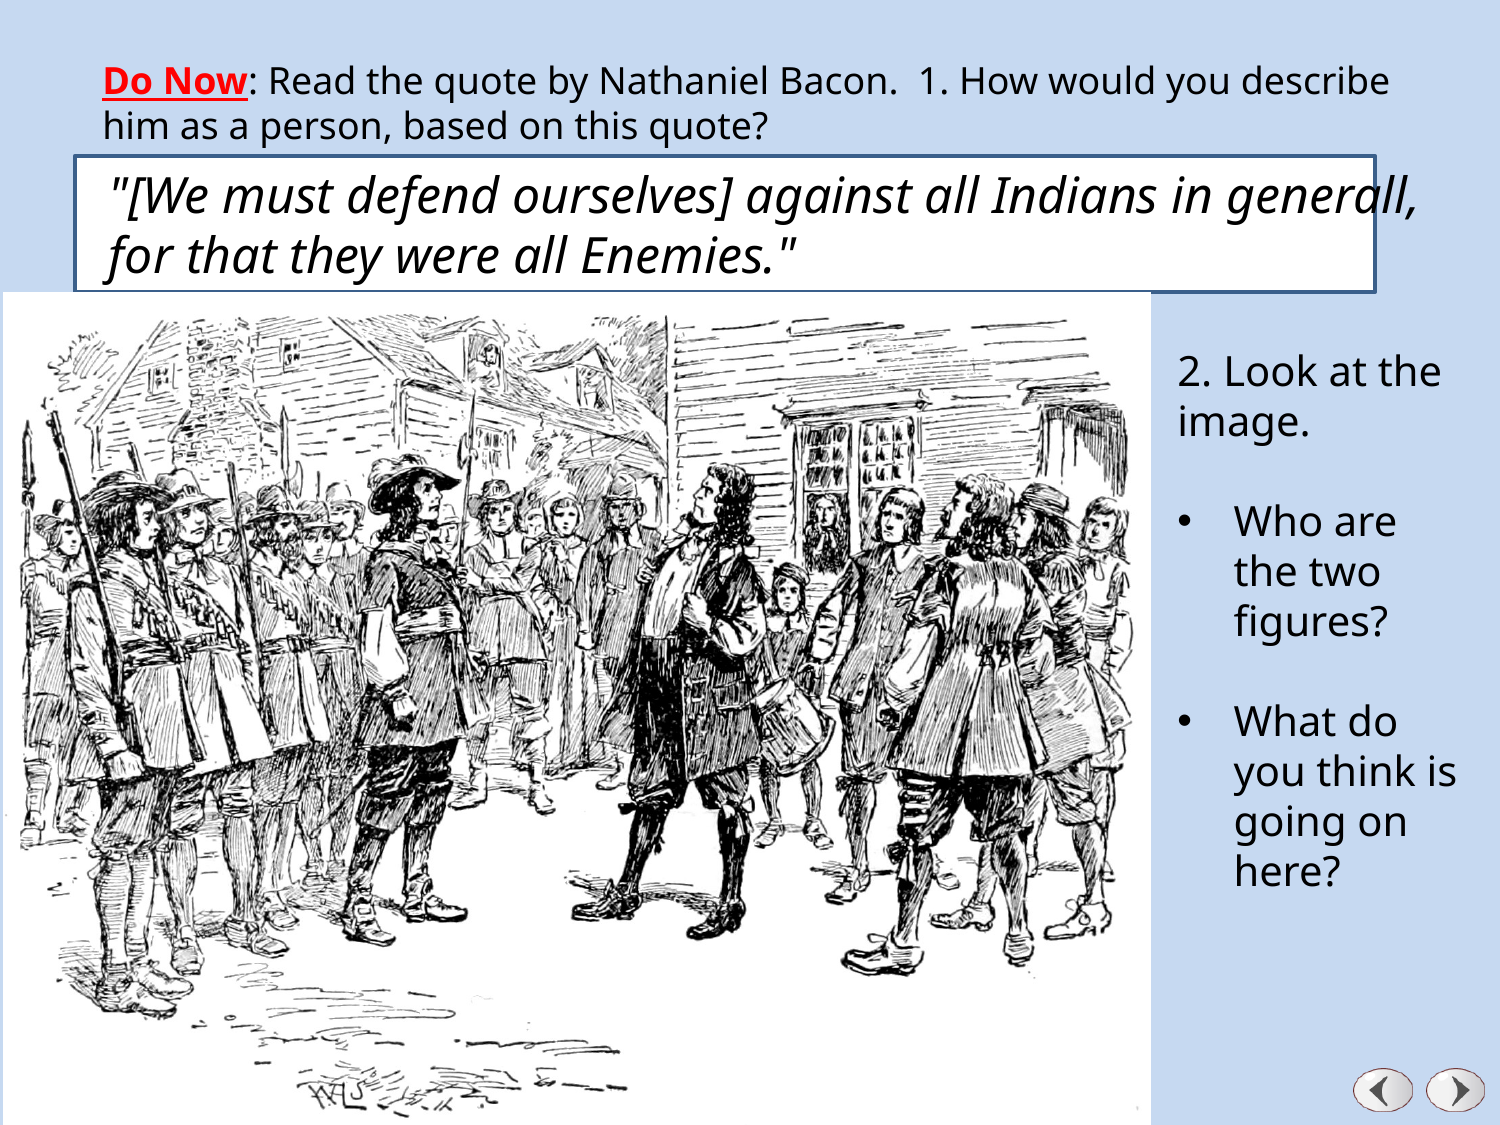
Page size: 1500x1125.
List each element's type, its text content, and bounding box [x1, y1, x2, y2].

text_box [73, 154, 94, 290]
text_box 2. Look at the image. Who are the two figures? What do you think is going on here? [1162, 337, 1475, 903]
picture [1353, 1068, 1413, 1112]
picture [1426, 1068, 1485, 1112]
picture [2, 291, 1151, 1125]
text_box "[We must defend ourselves] against all Indians in generall, for that they were all Enemies." [94, 155, 1470, 291]
text_box Do Now: Read the quote by Nathaniel Bacon. 1. How would you describe him as a person, based on this quote? [87, 49, 1475, 155]
